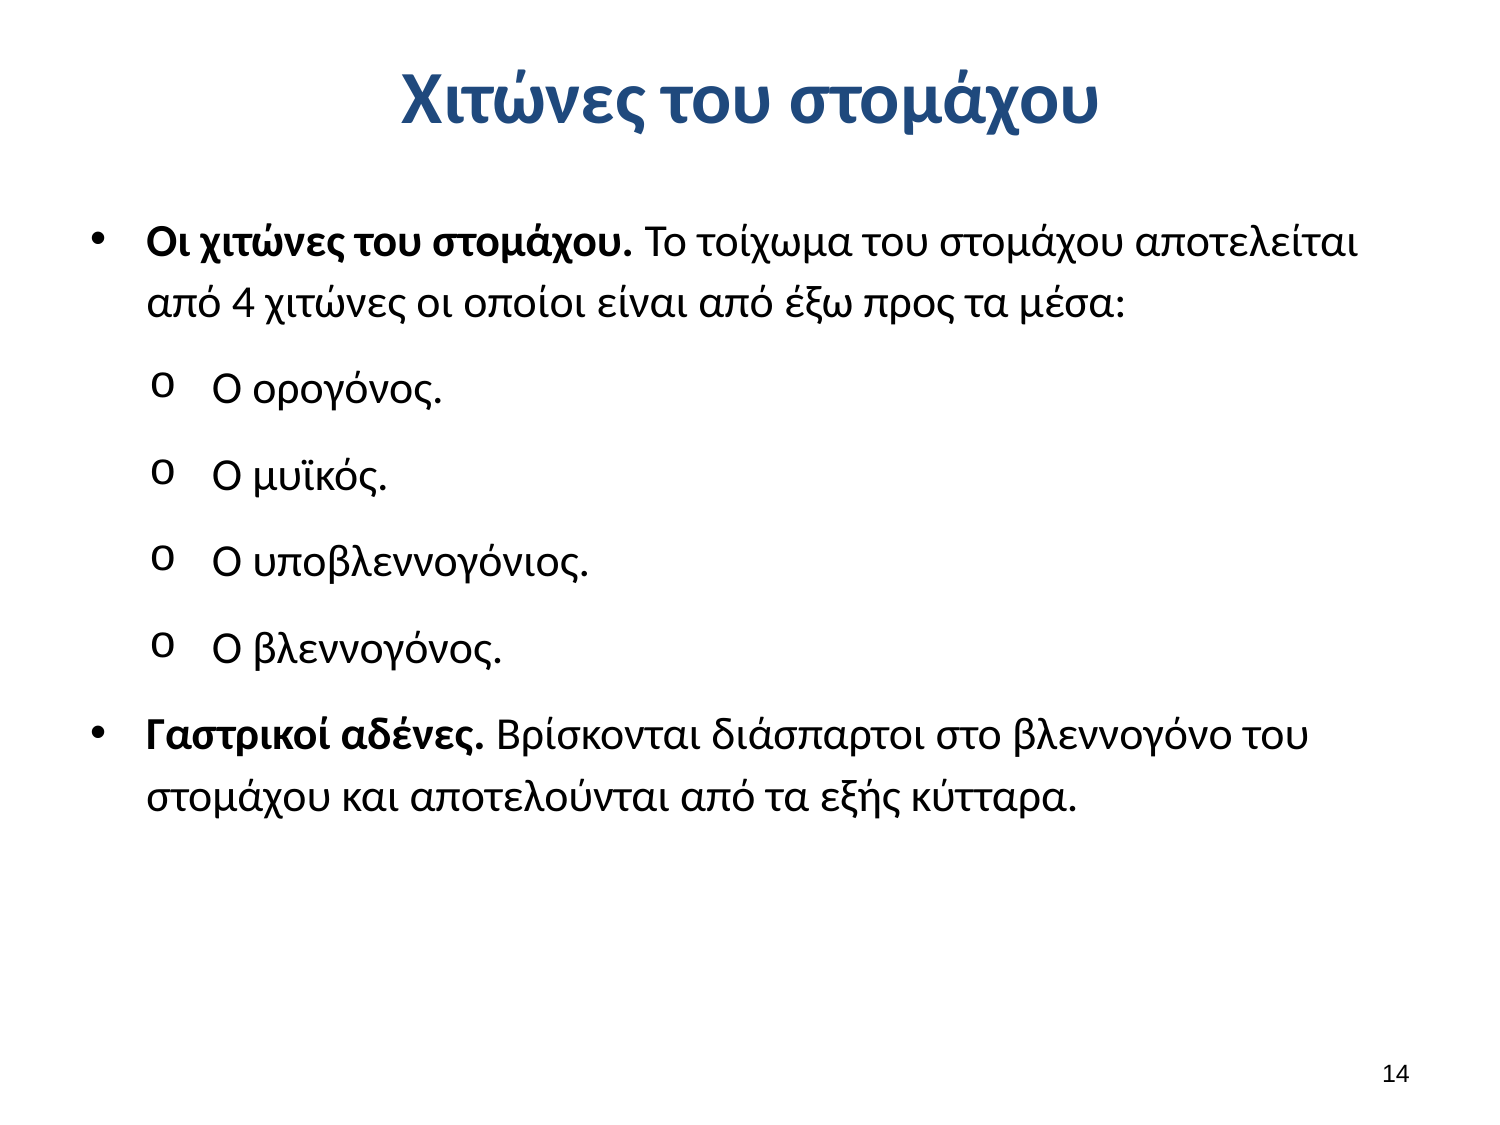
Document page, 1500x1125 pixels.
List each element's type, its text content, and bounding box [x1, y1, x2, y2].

title Χιτώνες του στομάχου [76, 19, 1427, 169]
list Οι χιτώνες του στομάχου. Το τοίχωμα του στομάχου αποτελείται από 4 χιτώνες οι οποίοι είναι από έξω προς τα μέσα: Ο ορογόνος. Ο μυϊκός. Ο υποβλεννογόνιος. Ο βλεννογόνος. Γαστρικοί αδένες. Βρίσκονται διάσπαρτοι στο βλεννογόνο του στομάχου και αποτελούνται από τα εξής κύτταρα. [75, 196, 1425, 1024]
slide_number 13 [1074, 1042, 1425, 1103]
